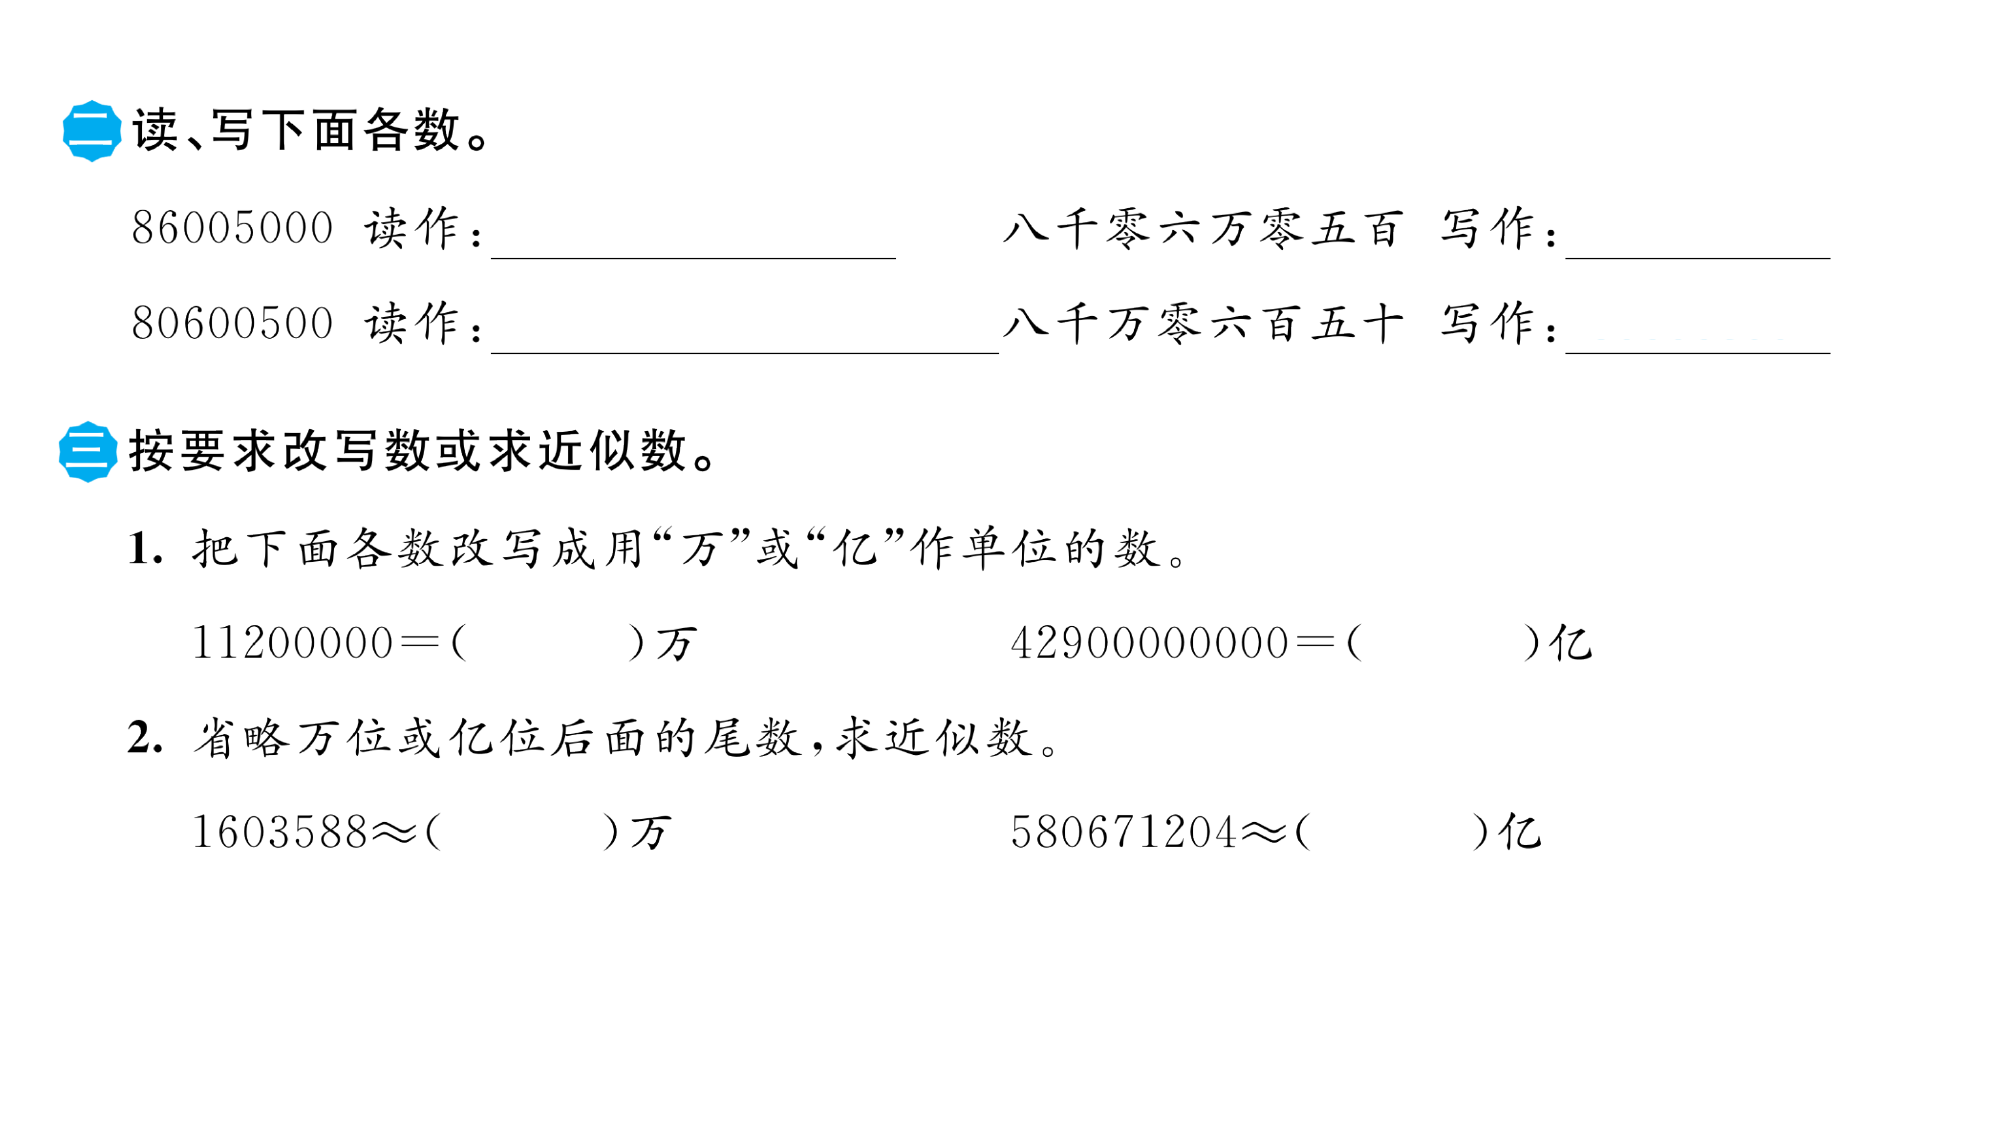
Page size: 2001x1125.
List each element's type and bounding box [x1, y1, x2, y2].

picture [55, 408, 1945, 864]
picture [58, 58, 1949, 381]
